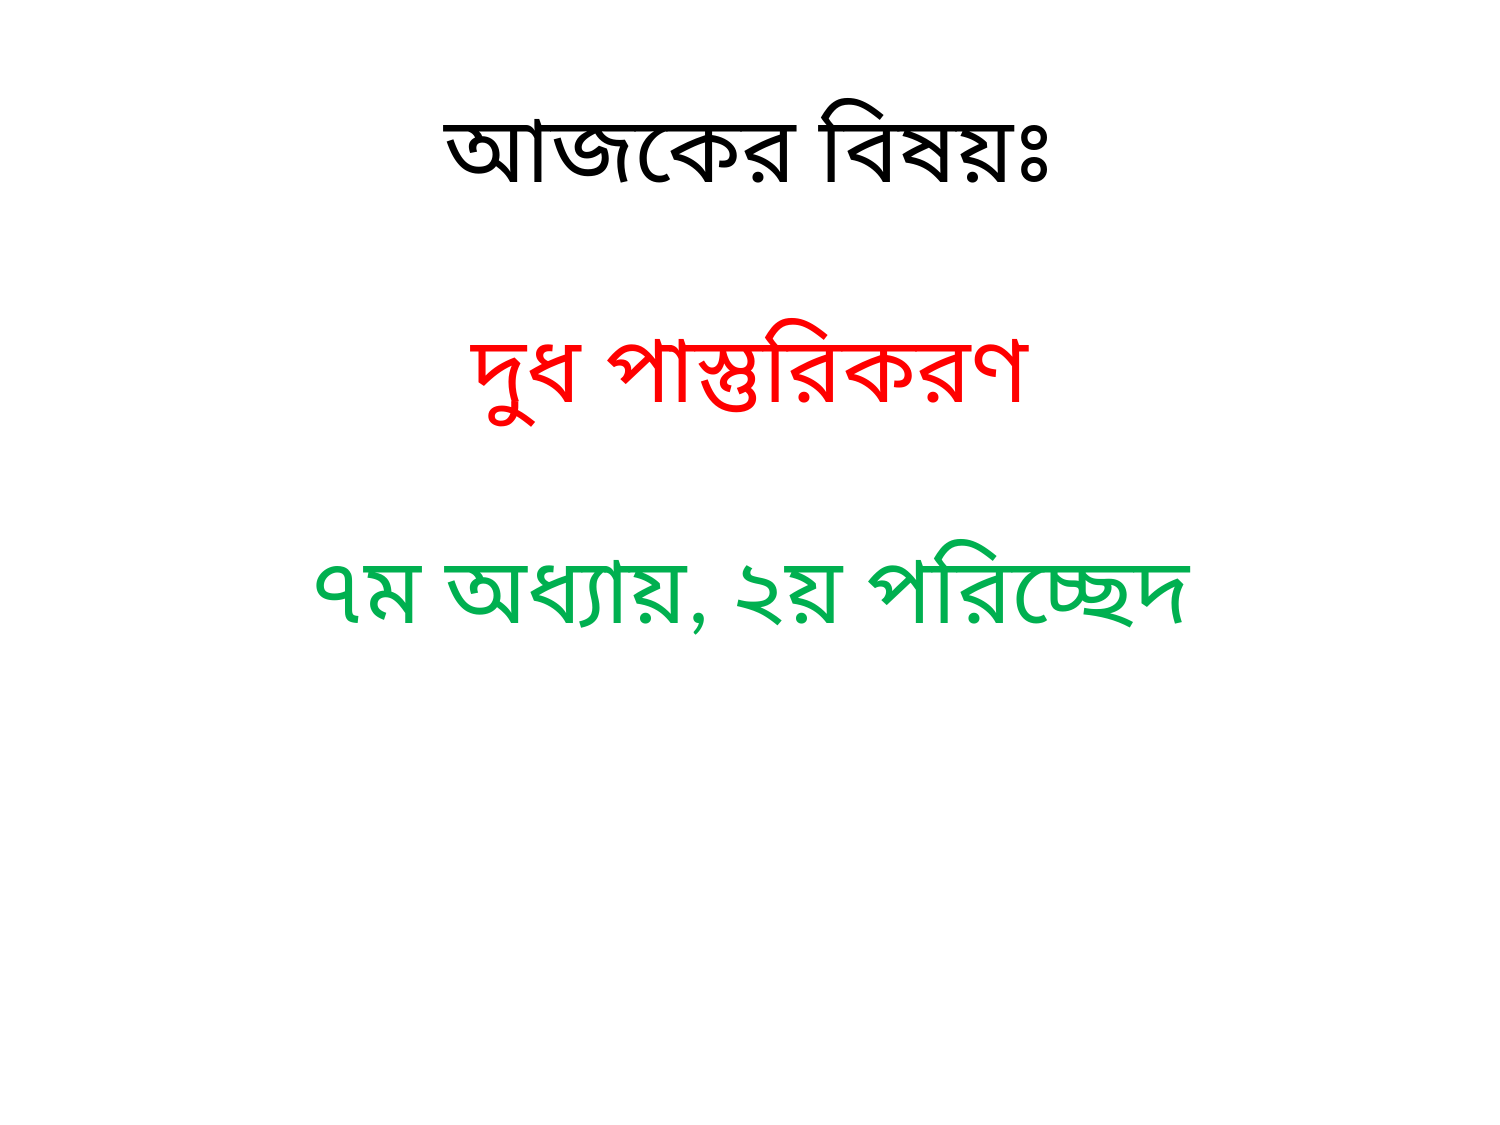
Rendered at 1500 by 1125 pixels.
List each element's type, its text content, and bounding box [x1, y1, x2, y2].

title আজকের বিষয়ঃ দুধ পাস্তুরিকরণ ৭ম অধ্যায়, ২য় পরিচ্ছেদ [75, 45, 1425, 688]
